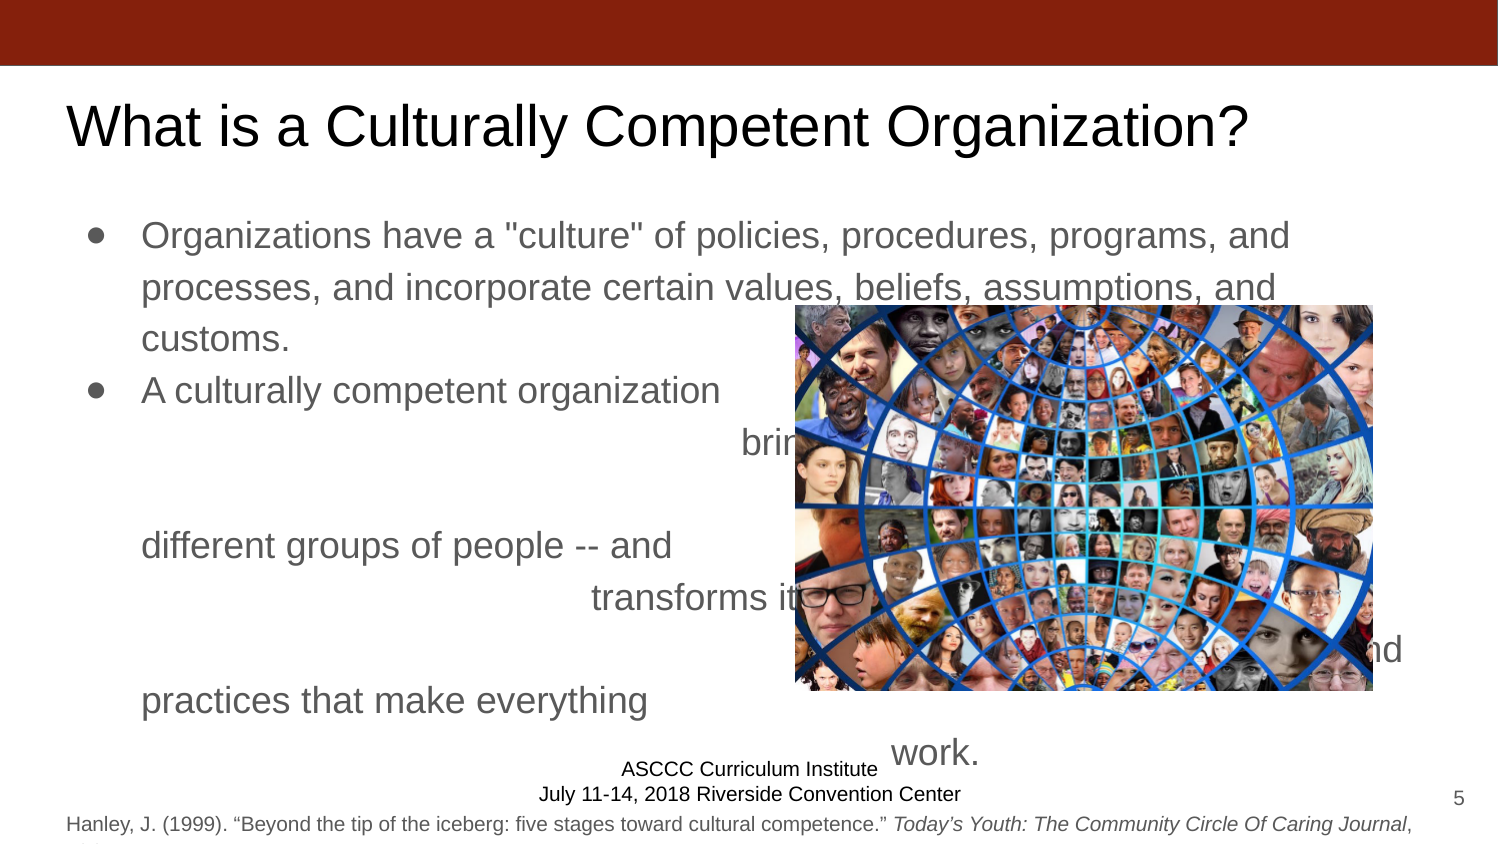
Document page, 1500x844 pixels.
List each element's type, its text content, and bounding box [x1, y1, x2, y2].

slide_number 5 [1389, 813, 1480, 830]
title What is a Culturally Competent Organization? [51, 72, 1449, 167]
list Organizations have a "culture" of policies, procedures, programs, and processes, and incorporate certain values, beliefs, assumptions, and customs. A culturally competent organization brings together knowledge about different groups of people -- and transforms it into standards, policies, and practices that make everything work. Hanley, J. (1999). “Beyond the tip of the iceberg: five stages toward cultural competence.” Today’s Youth: The Community Circle Of Caring Journal, 3(2), 9-12. [51, 189, 1449, 740]
text_box ASCCC Curriculum Institute July 11-14, 2018 Riverside Convention Center [0, 740, 1500, 813]
picture [795, 305, 1373, 691]
